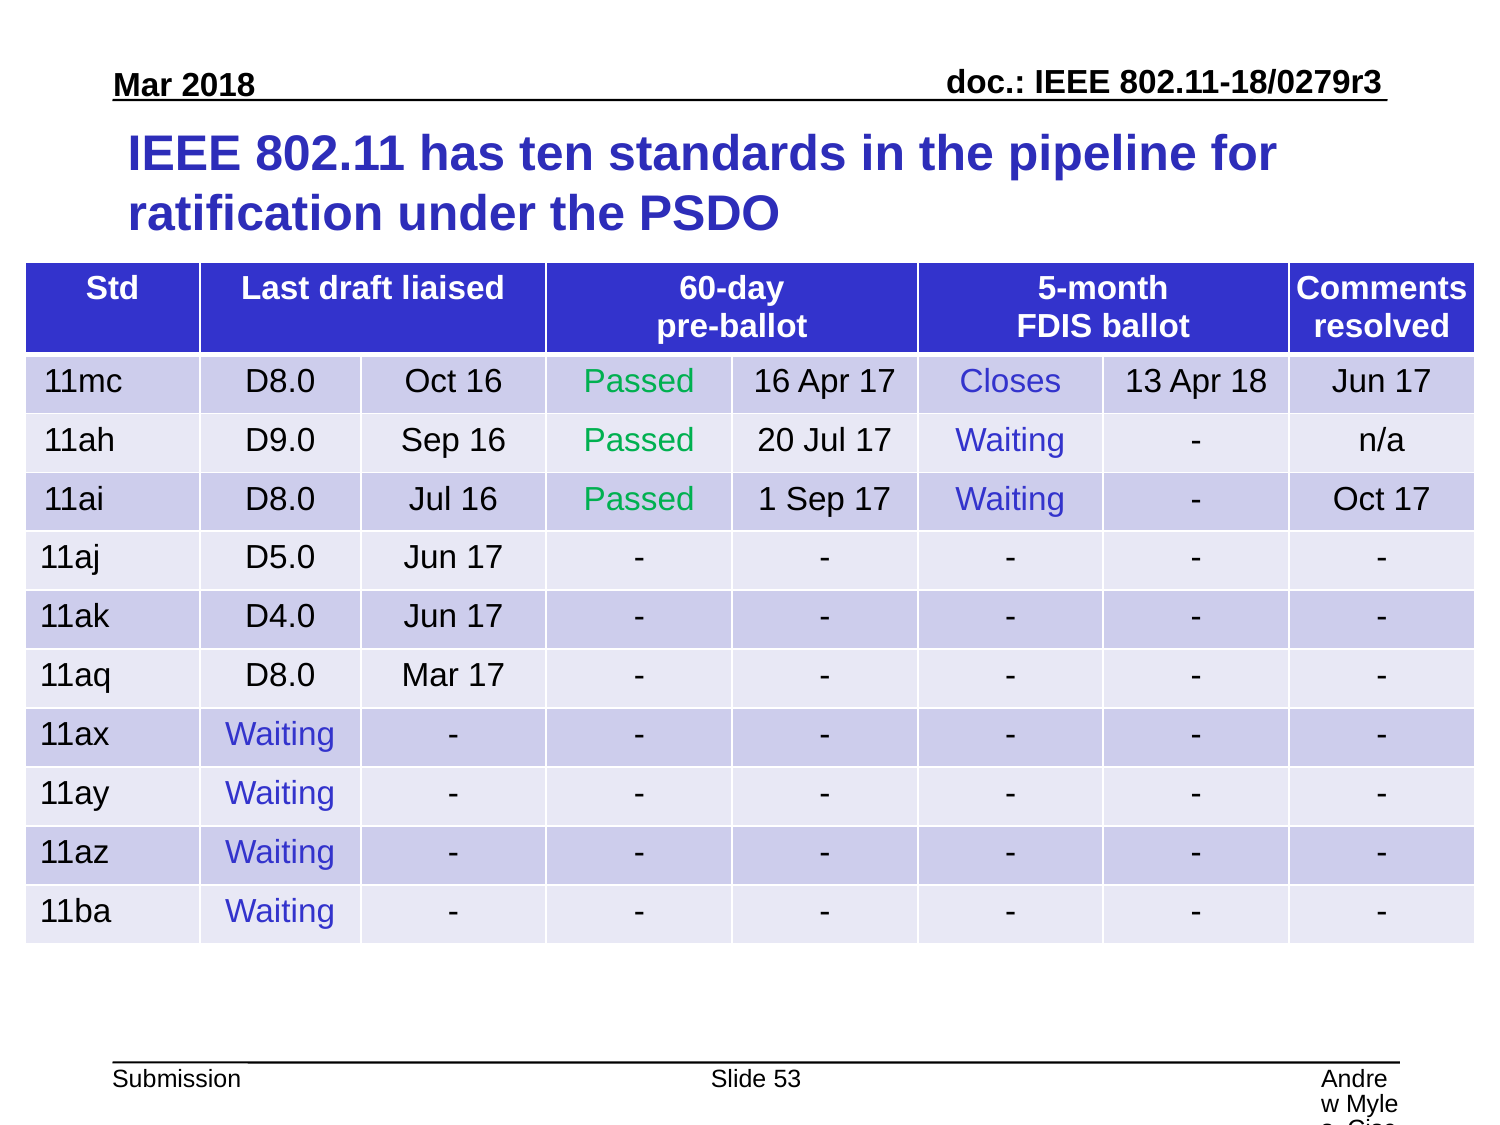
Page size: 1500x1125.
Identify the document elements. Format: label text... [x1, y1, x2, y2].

table_cell D8.0 [201, 473, 360, 530]
table_cell - [547, 886, 731, 943]
table_cell Closes [919, 357, 1102, 413]
table_cell 11ax [26, 709, 199, 766]
table_cell D5.0 [201, 532, 360, 589]
table_cell - [1104, 886, 1288, 943]
table_cell - [733, 709, 917, 766]
table_cell Waiting [201, 768, 360, 825]
table_cell - [362, 827, 545, 884]
table_cell Waiting [201, 886, 360, 943]
table_cell - [1104, 827, 1288, 884]
table_cell - [733, 886, 917, 943]
table_cell 1 Sep 17 [733, 473, 917, 530]
table_cell 11ai [26, 473, 199, 530]
table_cell Jun 17 [1290, 357, 1474, 413]
table_cell 13 Apr 18 [1104, 357, 1288, 413]
table_cell Oct 17 [1290, 473, 1474, 530]
table_cell - [733, 532, 917, 589]
table_cell - [1290, 591, 1474, 648]
table_cell - [547, 768, 731, 825]
table_cell - [1104, 473, 1288, 530]
table_header 5-month FDIS ballot [919, 263, 1288, 352]
table_cell - [1104, 709, 1288, 766]
table_cell - [1290, 532, 1474, 589]
table_cell 11ba [26, 886, 199, 943]
table_cell - [1290, 886, 1474, 943]
table_cell - [919, 886, 1102, 943]
table_cell Passed [547, 473, 731, 530]
table_cell 20 Jul 17 [733, 414, 917, 472]
table_cell Waiting [919, 414, 1102, 472]
table_cell Mar 17 [362, 650, 545, 707]
table_cell - [733, 827, 917, 884]
table_cell - [919, 591, 1102, 648]
table_cell - [1290, 650, 1474, 707]
table_cell - [547, 827, 731, 884]
table_cell Passed [547, 357, 731, 413]
table_cell 11az [26, 827, 199, 884]
table_cell - [362, 709, 545, 766]
table_cell - [733, 768, 917, 825]
slide_number Slide 53 [709, 1061, 803, 1093]
table_cell - [547, 650, 731, 707]
table_cell Jul 16 [362, 473, 545, 530]
table_cell n/a [1290, 414, 1474, 472]
table_cell 11aq [26, 650, 199, 707]
table_cell Waiting [201, 709, 360, 766]
table_cell 11mc [26, 357, 199, 413]
table_cell D9.0 [201, 414, 360, 472]
table_cell Oct 16 [362, 357, 545, 413]
table_cell - [547, 709, 731, 766]
table_cell - [362, 768, 545, 825]
table_cell - [1290, 709, 1474, 766]
table_cell Waiting [919, 473, 1102, 530]
table_header Last draft liaised [201, 263, 545, 352]
table_cell - [362, 886, 545, 943]
table_cell D8.0 [201, 650, 360, 707]
table_cell - [547, 591, 731, 648]
table_cell D4.0 [201, 591, 360, 648]
title IEEE 802.11 has ten standards in the pipeline for ratification under the PSDO [112, 112, 1388, 262]
table_cell - [733, 591, 917, 648]
table_cell D8.0 [201, 357, 360, 413]
table_cell - [1104, 591, 1288, 648]
table_cell - [1104, 414, 1288, 472]
table_cell - [733, 650, 917, 707]
table_header 60-day pre-ballot [547, 263, 917, 352]
table_header Std [26, 263, 199, 352]
table_cell Waiting [201, 827, 360, 884]
table_cell - [919, 532, 1102, 589]
table_cell - [919, 650, 1102, 707]
table_cell - [1290, 827, 1474, 884]
footer Andrew Myles, Cisco [1320, 1061, 1402, 1093]
table_cell 11ah [26, 414, 199, 472]
table_cell - [1104, 768, 1288, 825]
table_cell - [547, 532, 731, 589]
table_cell 16 Apr 17 [733, 357, 917, 413]
table_cell - [1104, 650, 1288, 707]
table_cell - [1104, 532, 1288, 589]
table_cell Jun 17 [362, 591, 545, 648]
table_cell - [919, 768, 1102, 825]
table_cell - [919, 827, 1102, 884]
table_cell Sep 16 [362, 414, 545, 472]
table_header Comments resolved [1290, 263, 1474, 352]
table_cell 11aj [26, 532, 199, 589]
table_cell Jun 17 [362, 532, 545, 589]
table_cell 11ay [26, 768, 199, 825]
table_cell Passed [547, 414, 731, 472]
table_cell - [919, 709, 1102, 766]
table_cell 11ak [26, 591, 199, 648]
table_cell - [1290, 768, 1474, 825]
